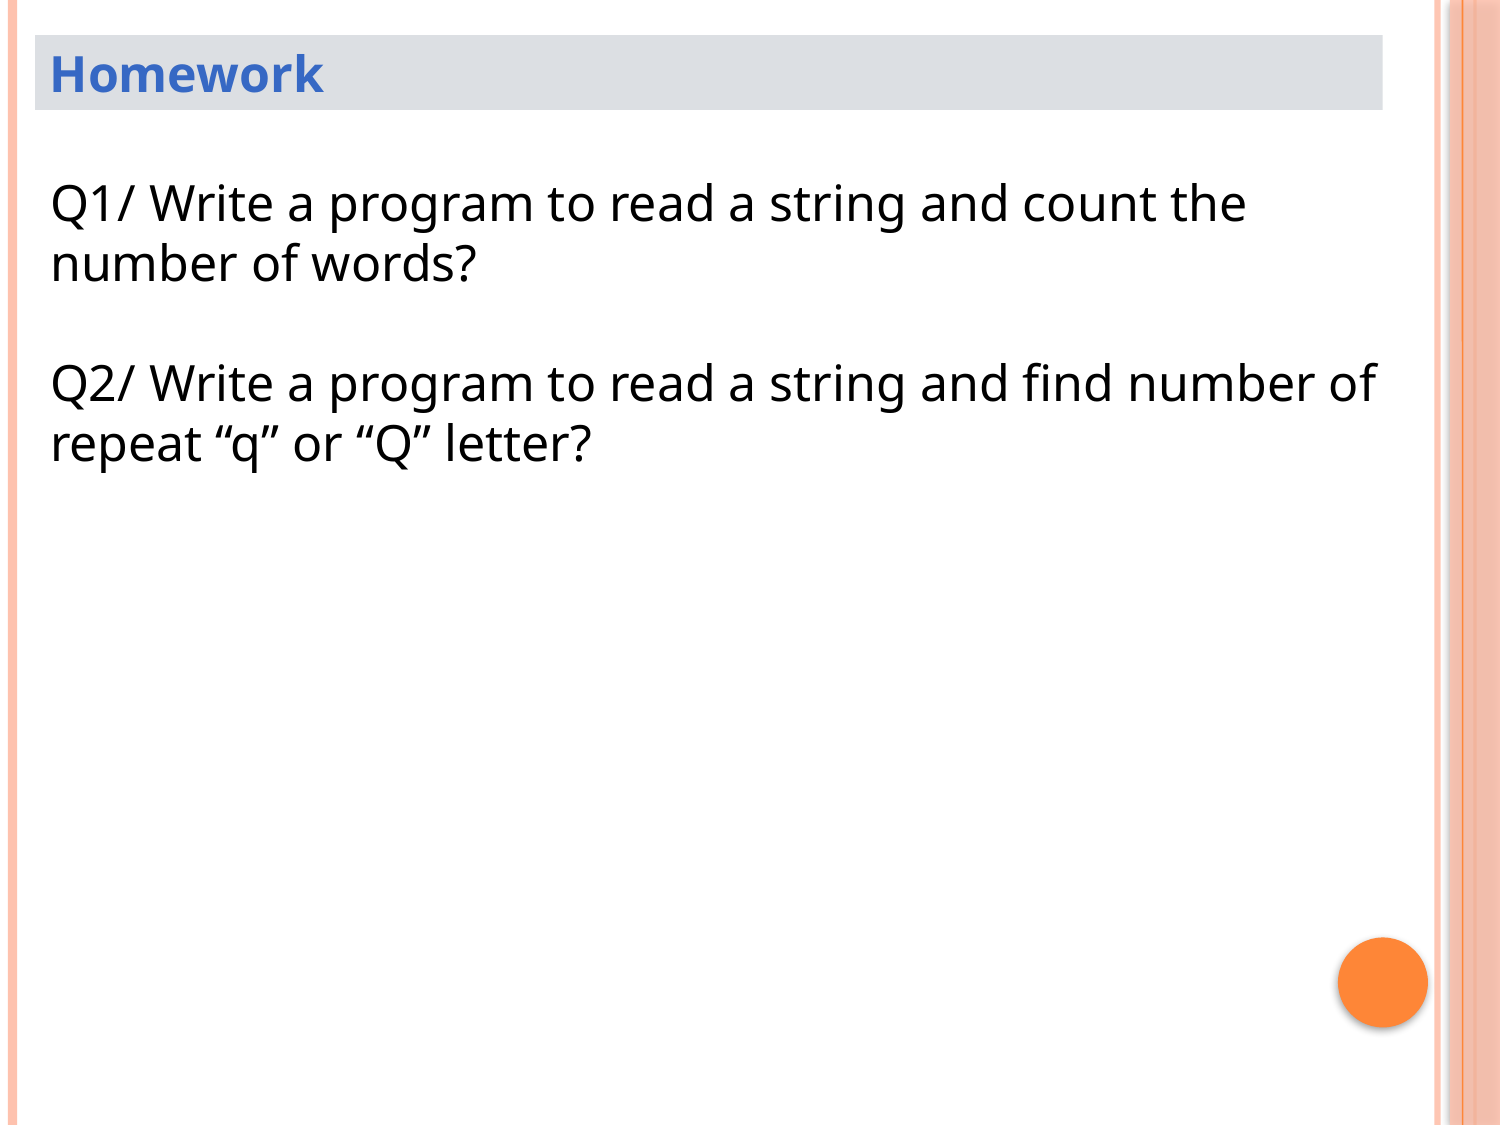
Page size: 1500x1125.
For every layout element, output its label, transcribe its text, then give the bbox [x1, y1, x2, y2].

text_box Homework [35, 35, 1383, 110]
text_box Q1/ Write a program to read a string and count the number of words? Q2/ Write a program to read a string and find number of repeat “q” or “Q” letter? [35, 163, 1442, 659]
